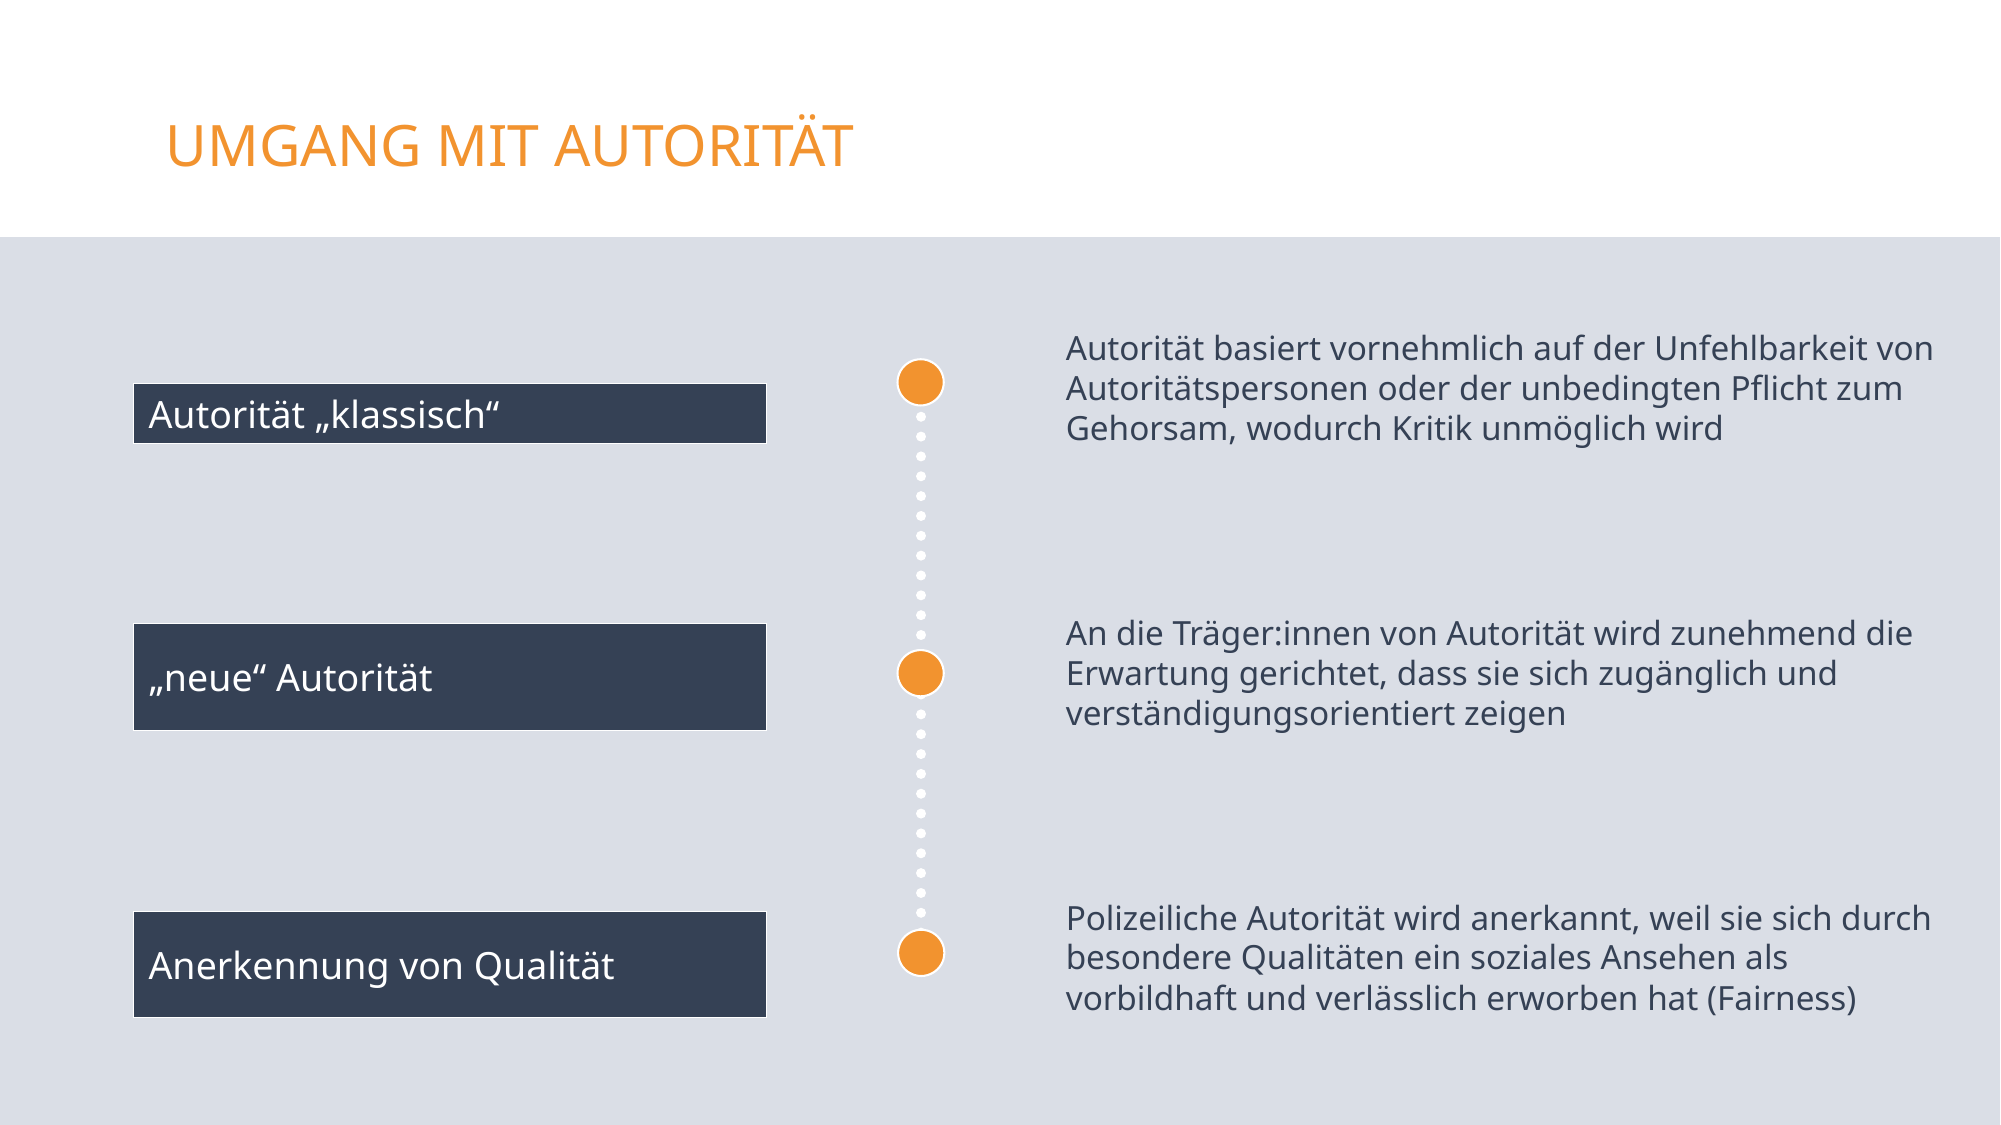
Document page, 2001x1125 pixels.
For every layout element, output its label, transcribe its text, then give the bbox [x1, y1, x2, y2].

text_box Anerkennung von Qualität [133, 911, 767, 1018]
text_box [896, 358, 945, 407]
text_box [896, 649, 921, 698]
text_box „neue“ Autorität [133, 623, 767, 731]
text_box [922, 649, 945, 698]
text_box [897, 928, 946, 978]
title Umgang mit Autorität [150, 110, 1445, 187]
text_box Autorität basiert vornehmlich auf der Unfehlbarkeit von Autoritätspersonen oder der unbedingten Pflicht zum Gehorsam, wodurch Kritik unmöglich wird An die Träger:innen von Autorität wird zunehmend die Erwartung gerichtet, dass sie sich zugänglich und verständigungsorientiert zeigen Polizeiliche Autorität wird anerkannt, weil sie sich durch besondere Qualitäten ein soziales Ansehen als vorbildhaft und verlässlich erworben hat (Fairness) [999, 319, 1978, 1125]
text_box Autorität „klassisch“ [133, 383, 767, 444]
